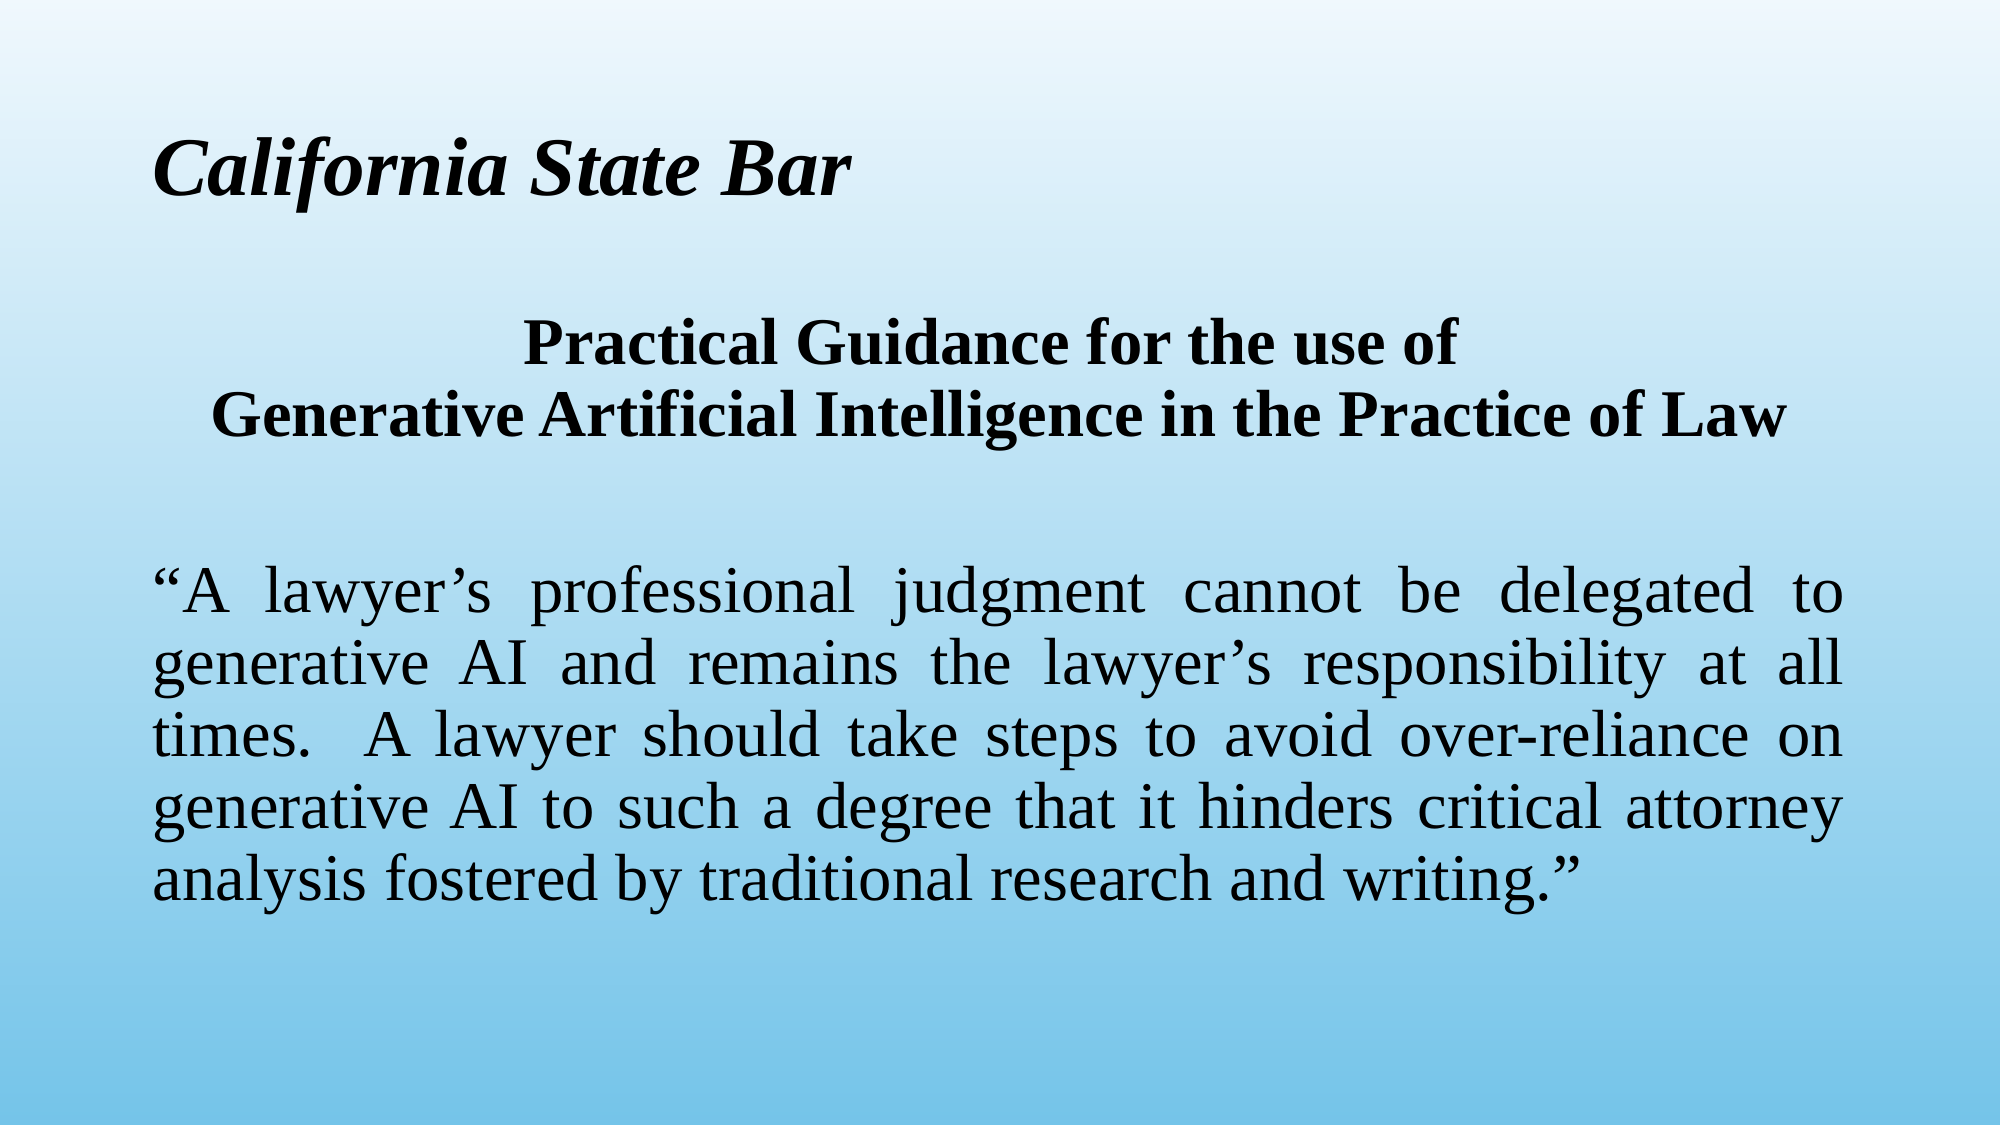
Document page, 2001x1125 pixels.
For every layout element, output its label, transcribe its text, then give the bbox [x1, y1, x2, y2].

title California State Bar [137, 59, 1863, 278]
list Practical Guidance for the use of Generative Artificial Intelligence in the Practice of Law “A lawyer’s professional judgment cannot be delegated to generative AI and remains the lawyer’s responsibility at all times. A lawyer should take steps to avoid over-reliance on generative AI to such a degree that it hinders critical attorney analysis fostered by traditional research and writing.” [137, 299, 1863, 1014]
